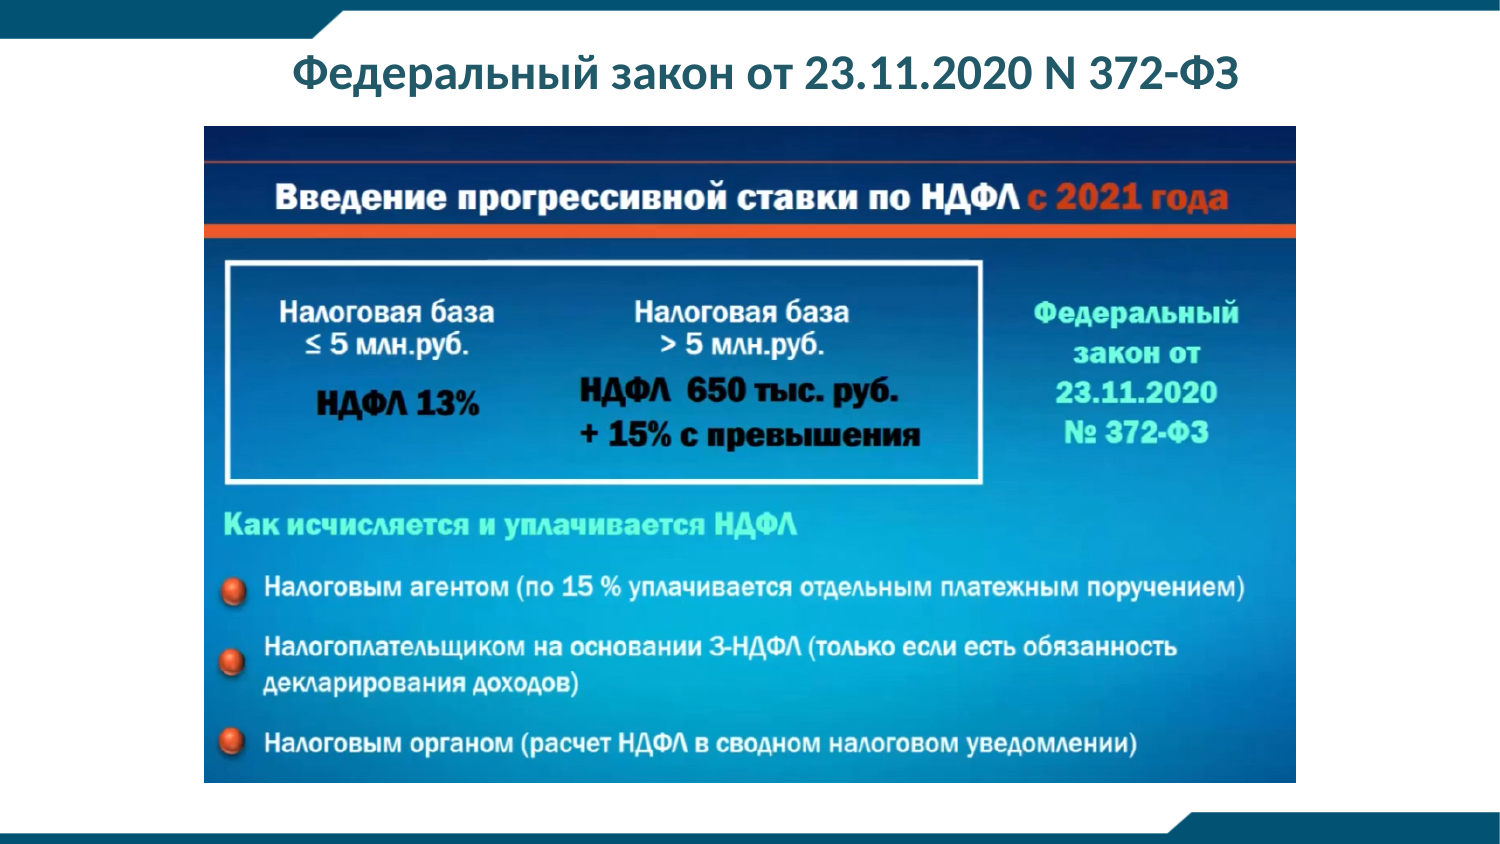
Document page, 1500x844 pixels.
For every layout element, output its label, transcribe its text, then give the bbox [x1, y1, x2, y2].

text_box Федеральный закон от 23.11.2020 N 372-ФЗ [277, 32, 1350, 107]
picture [0, 11, 1500, 833]
